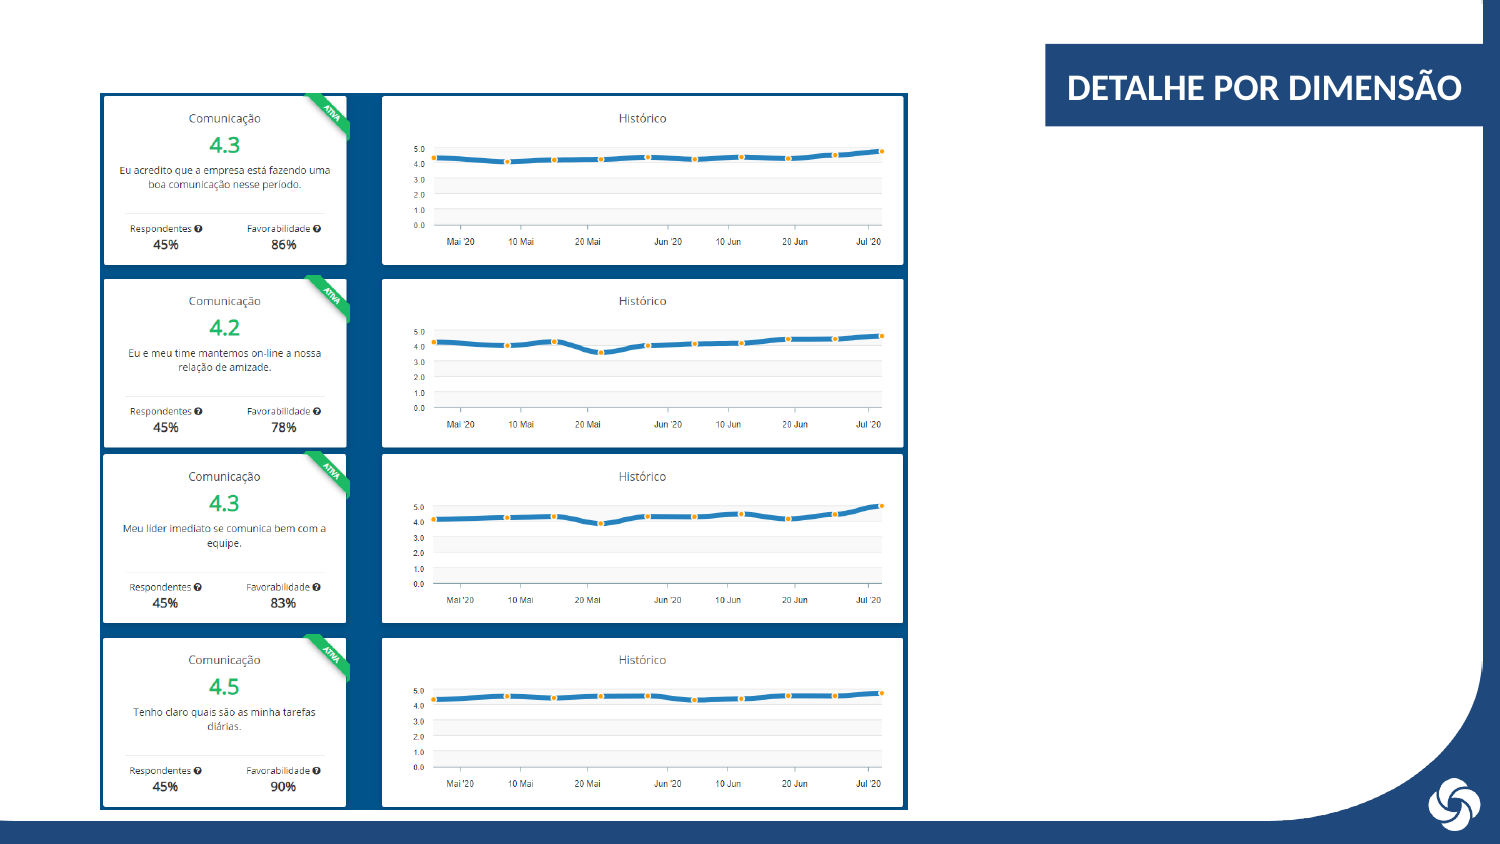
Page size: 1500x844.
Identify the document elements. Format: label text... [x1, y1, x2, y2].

text_box DETALHE POR DIMENSÃO [1043, 42, 1486, 129]
picture [0, 0, 1483, 831]
